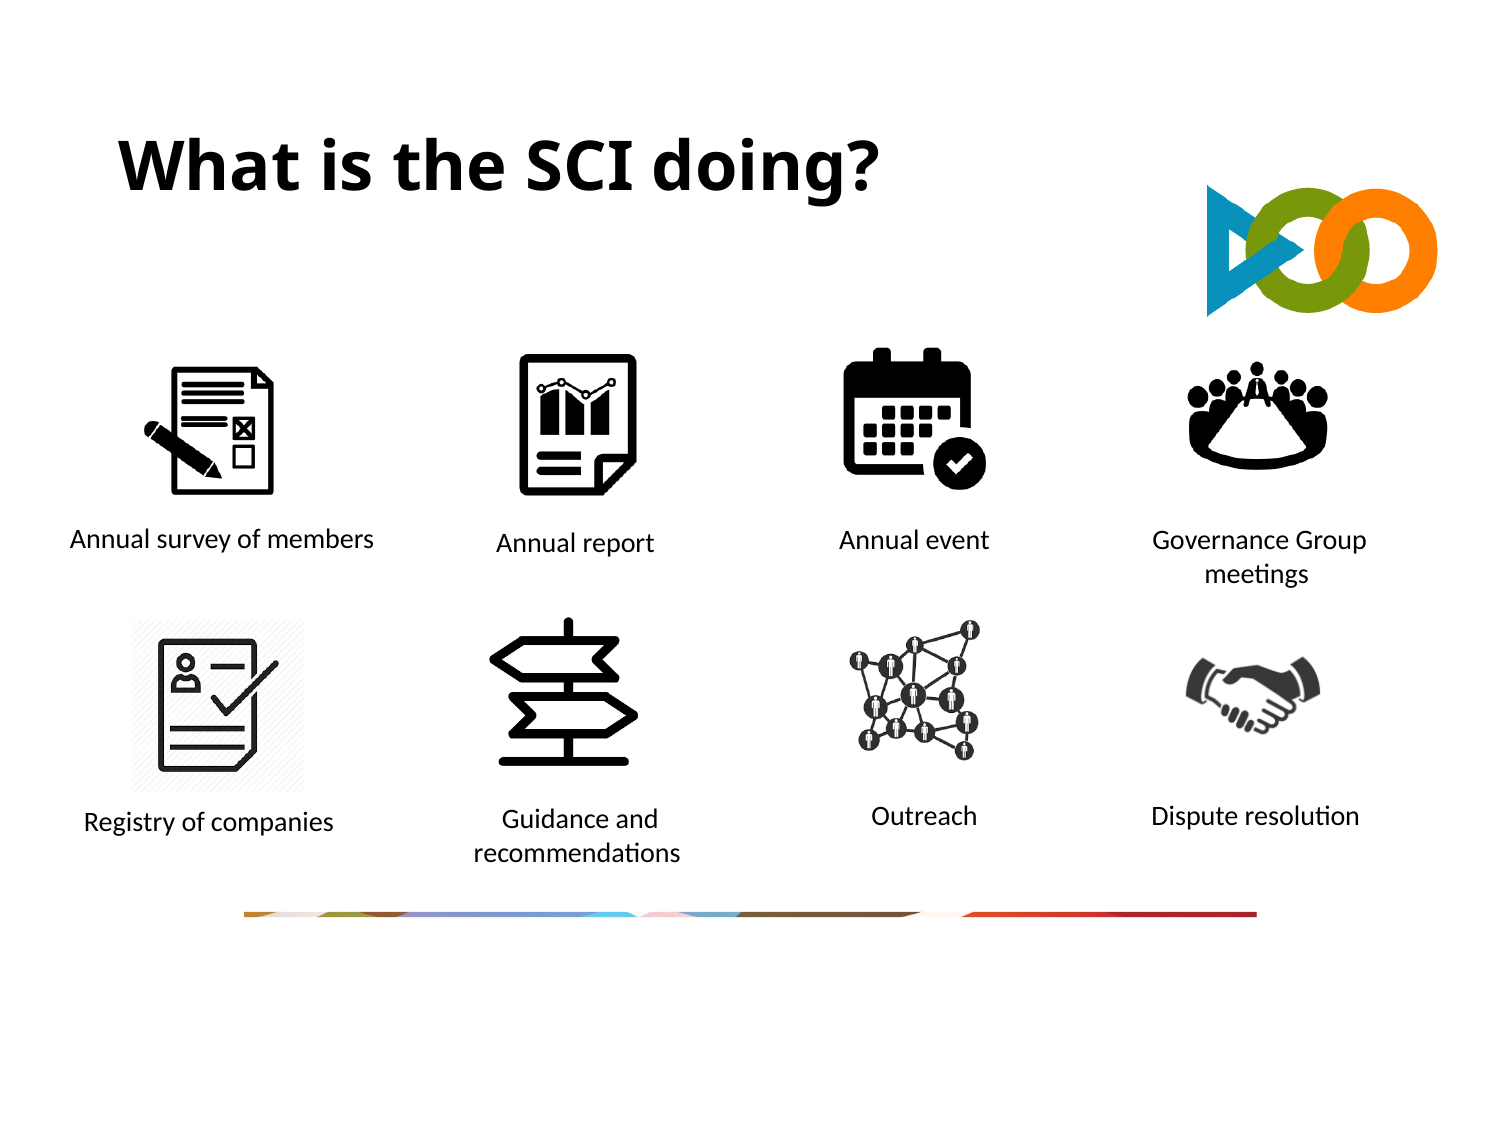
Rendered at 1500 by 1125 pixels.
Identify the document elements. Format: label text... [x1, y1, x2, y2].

picture [1151, 624, 1356, 767]
text_box Outreach [856, 789, 1012, 839]
title What is the SCI doing? [103, 59, 1397, 278]
picture [836, 340, 993, 497]
picture [841, 617, 987, 763]
text_box Dispute resolution [1136, 789, 1394, 839]
picture [1191, 185, 1454, 318]
text_box Guidance and recommendations [458, 792, 703, 909]
picture [489, 617, 638, 766]
picture [130, 617, 306, 793]
text_box Annual event [824, 514, 1012, 564]
text_box Annual report [481, 516, 670, 566]
picture [1179, 338, 1336, 495]
text_box Annual survey of members [55, 513, 396, 562]
text_box Governance Group meetings [1095, 514, 1424, 597]
picture [499, 346, 656, 504]
picture [242, 911, 1258, 918]
picture [130, 352, 287, 509]
text_box Registry of companies [69, 795, 356, 845]
